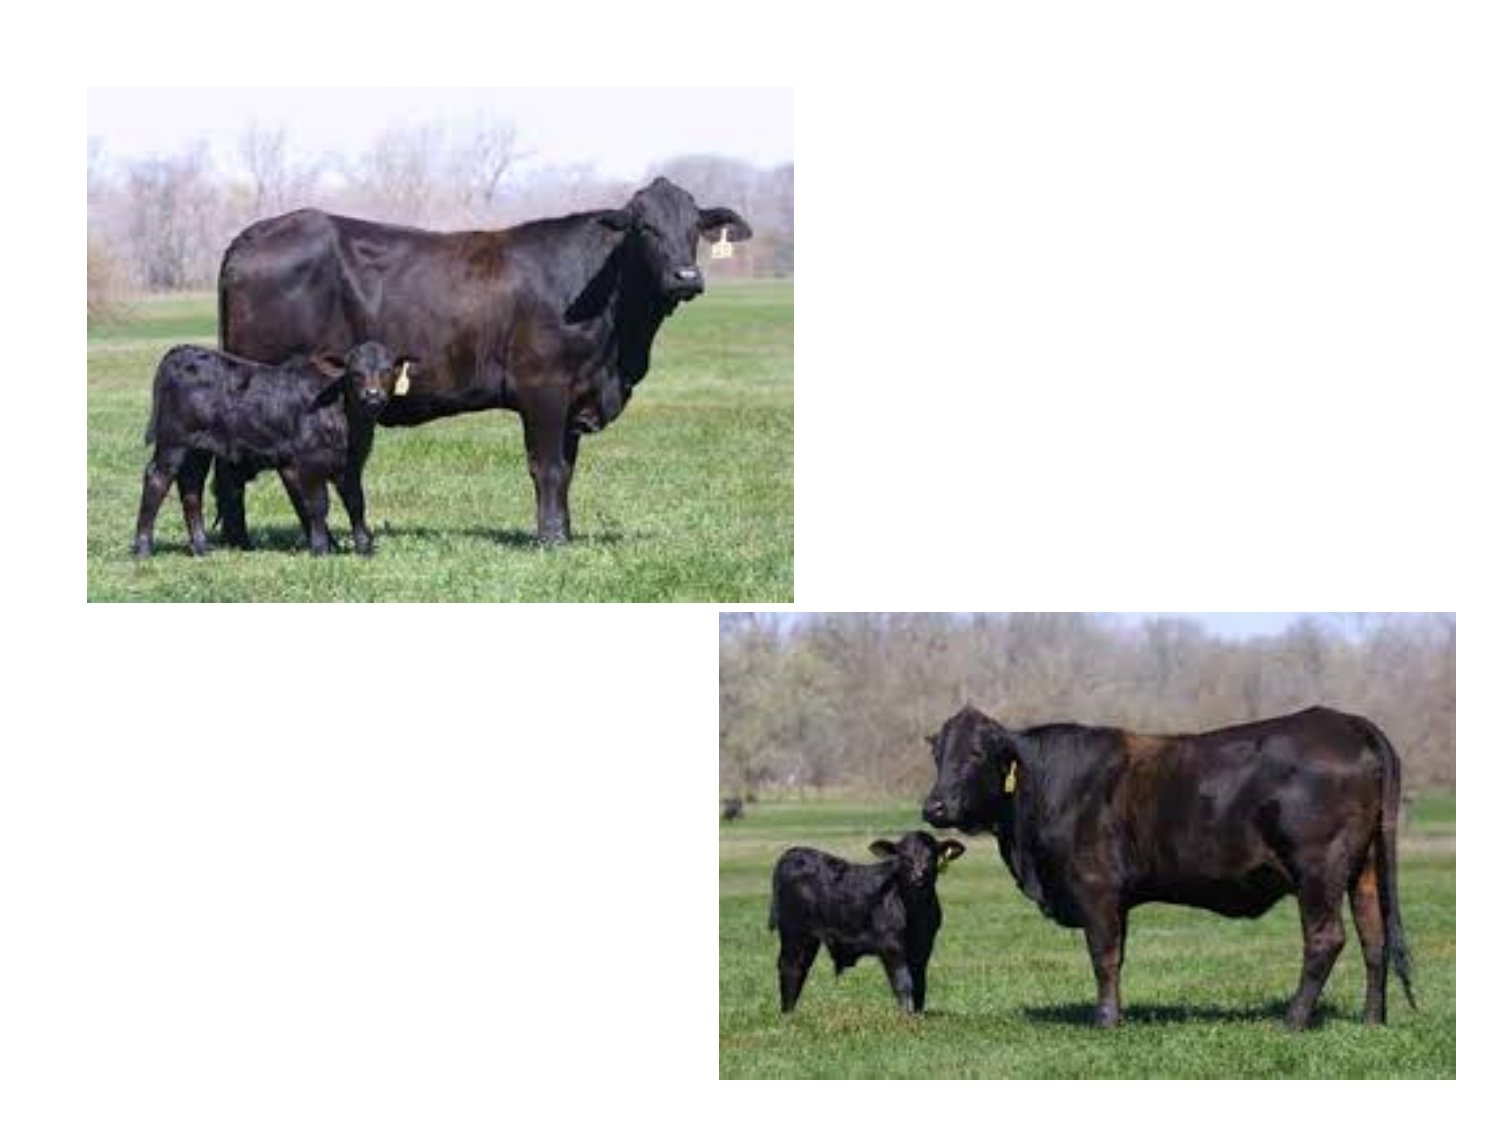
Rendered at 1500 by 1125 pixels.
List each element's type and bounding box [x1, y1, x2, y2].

picture [87, 87, 794, 604]
picture [719, 612, 1456, 1080]
